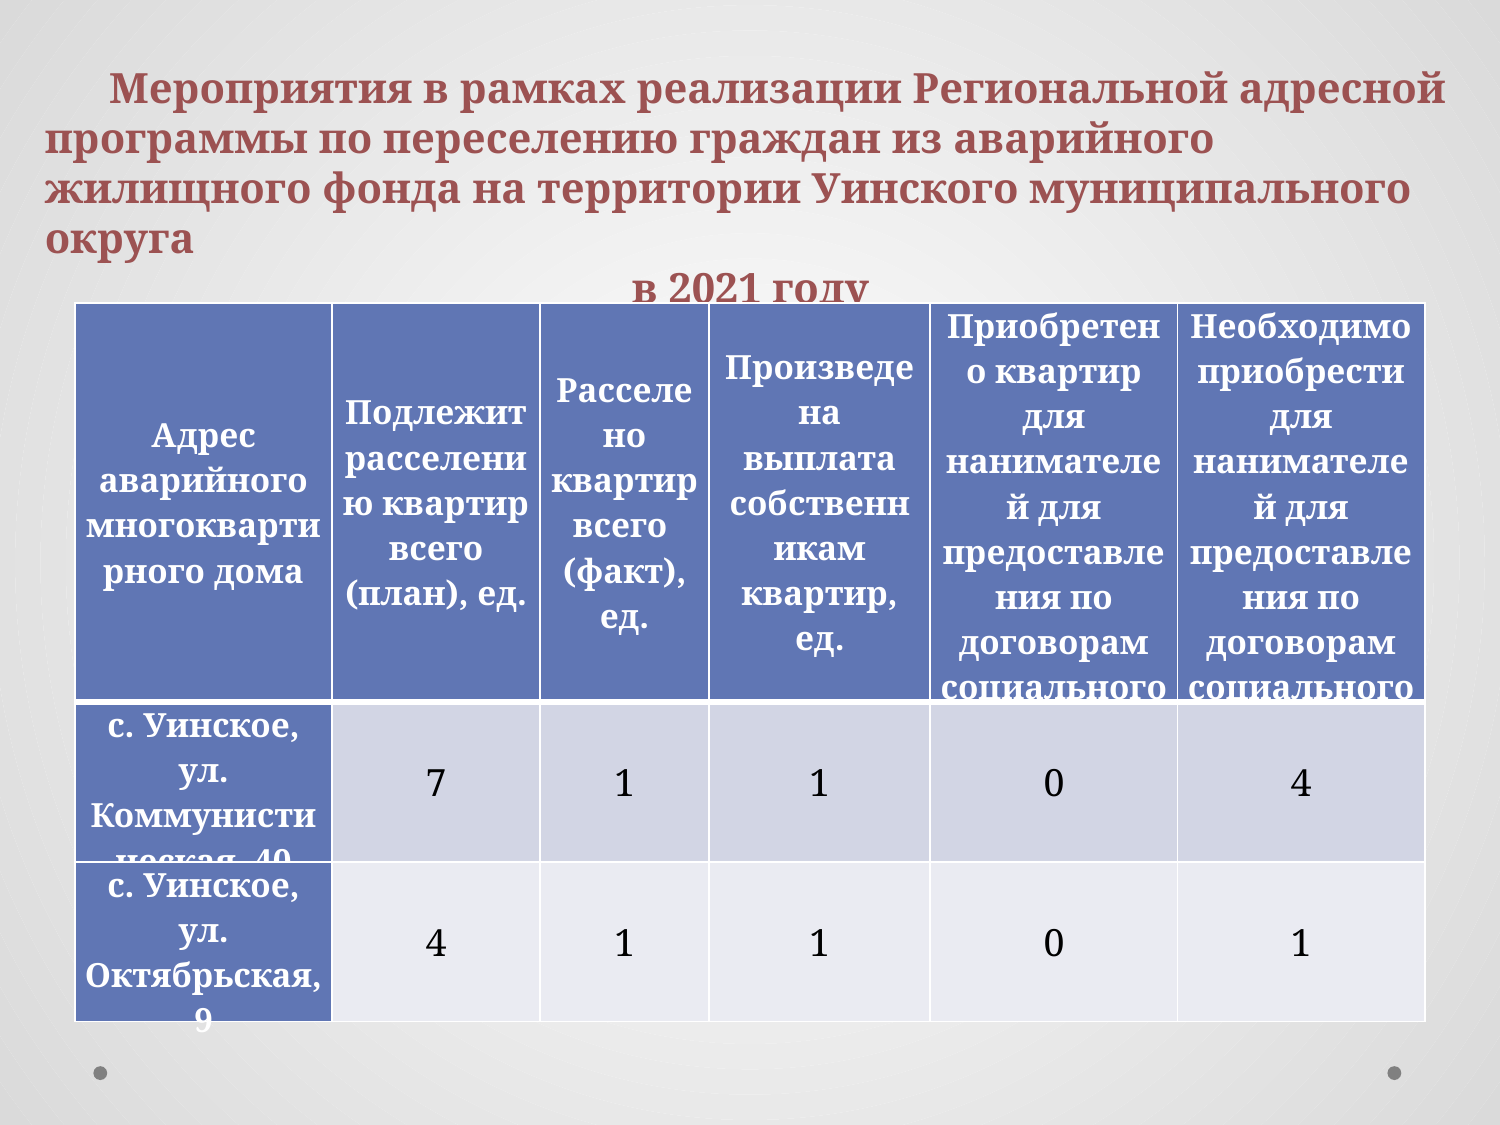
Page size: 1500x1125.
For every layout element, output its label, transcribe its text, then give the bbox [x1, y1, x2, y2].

table_cell 7 [333, 705, 539, 861]
table_cell 1 [541, 705, 708, 861]
table_cell 0 [931, 705, 1177, 861]
table_header Произведена выплата собственникам квартир, ед. [710, 304, 929, 699]
table_cell 1 [710, 705, 929, 861]
table_cell 1 [541, 863, 708, 1021]
table_cell 4 [333, 863, 539, 1021]
table_header Расселено квартир всего (факт), ед. [541, 304, 708, 699]
table_cell 1 [1178, 863, 1424, 1021]
table_header Подлежит расселению квартир всего (план), ед. [333, 304, 539, 699]
table_cell с. Уинское, ул. Октябрьская, 9 [76, 863, 331, 1021]
table_header Приобретено квартир для нанимателей для предоставления по договорам социального найма, ед. [931, 304, 1177, 699]
table_cell с. Уинское, ул. Коммунистическая, 40 [76, 705, 331, 861]
table_cell 1 [710, 863, 929, 1021]
table_header Адрес аварийного многоквартирного дома [76, 304, 331, 699]
table_cell 4 [1178, 705, 1424, 861]
table_header Необходимо приобрести для нанимателей для предоставления по договорам социального найма, ед. [1178, 304, 1424, 699]
table_cell 0 [931, 863, 1177, 1021]
text_box Мероприятия в рамках реализации Региональной адресной программы по переселению граждан из аварийного жилищного фонда на территории Уинского муниципального округа в 2021 году [29, 54, 1472, 320]
